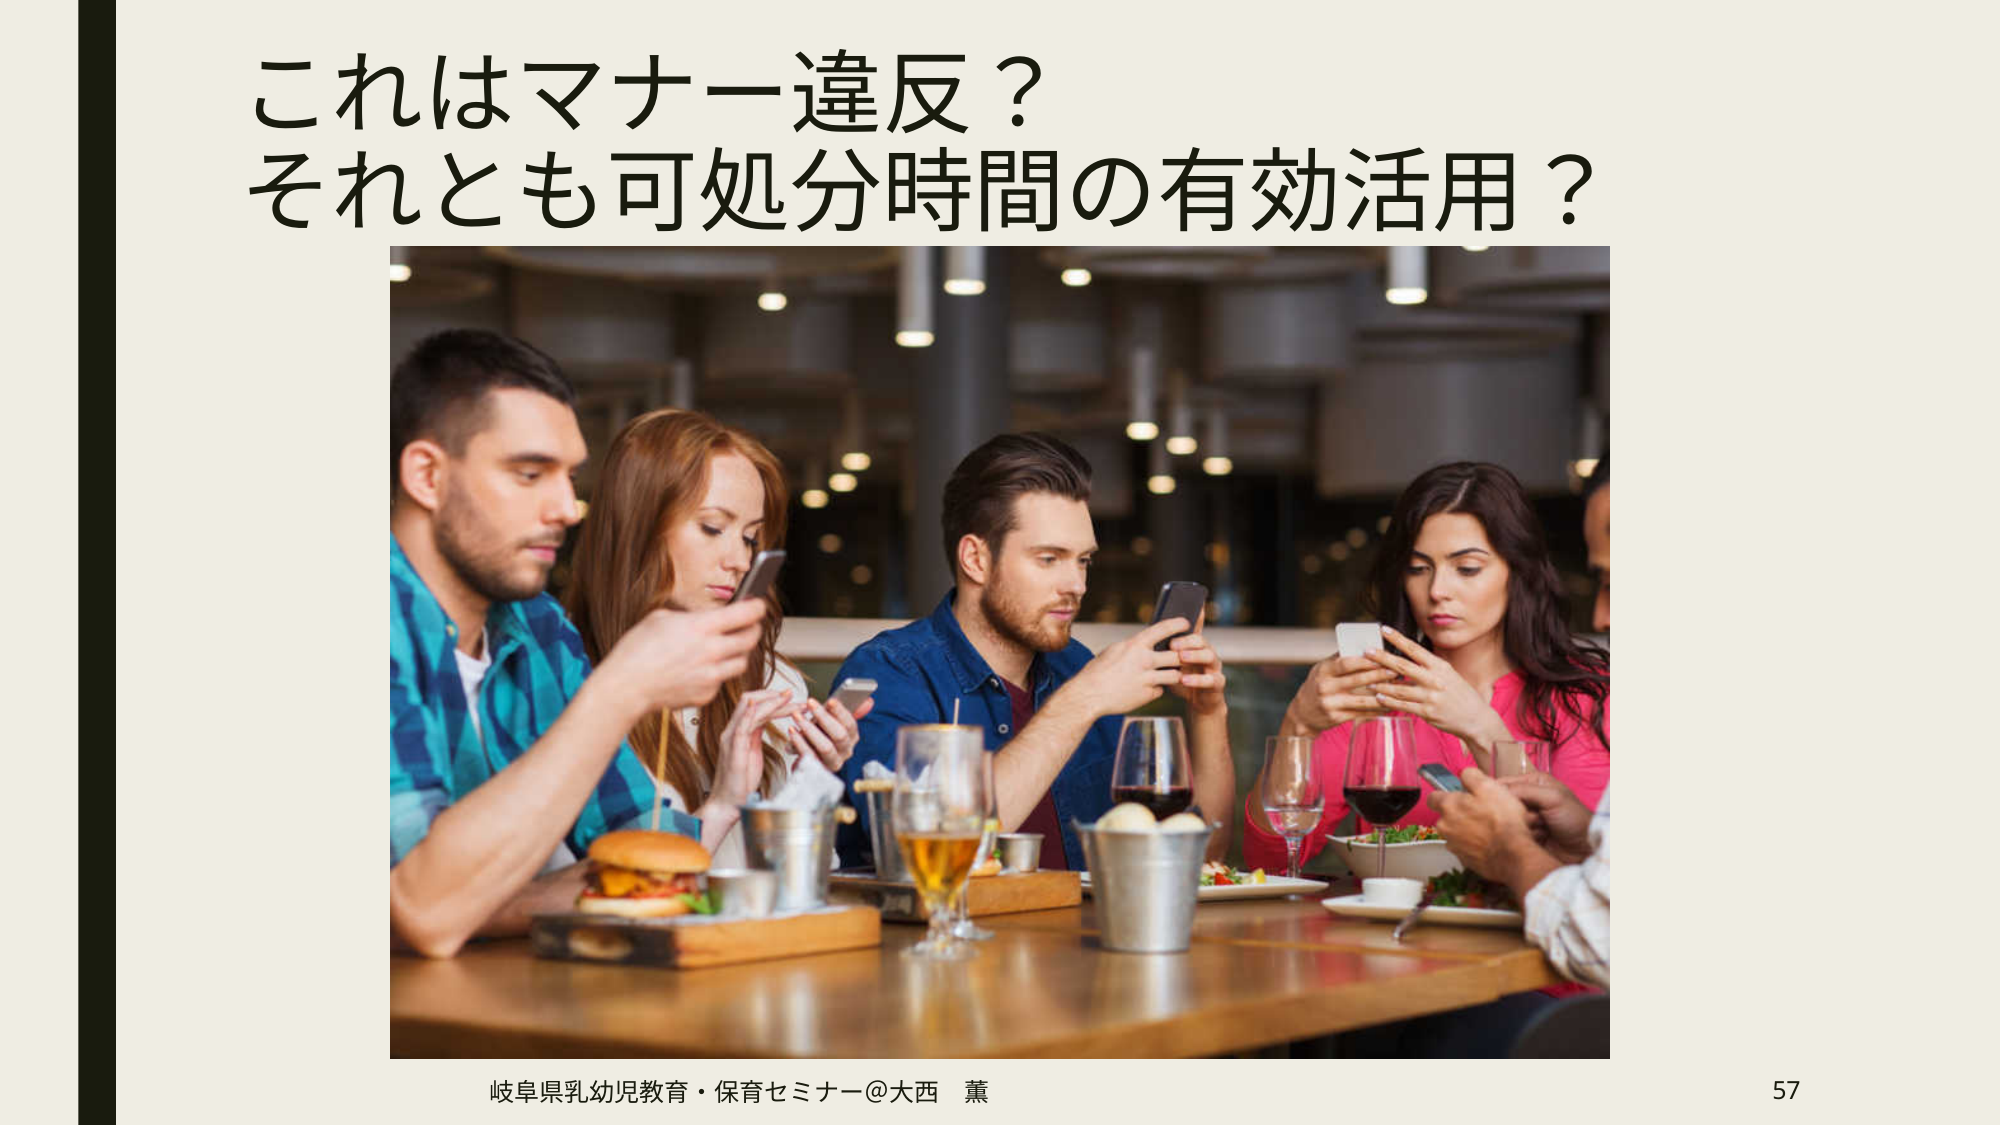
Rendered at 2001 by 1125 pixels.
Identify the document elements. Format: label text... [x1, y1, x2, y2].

slide_number 57 [1553, 1058, 1816, 1125]
title これはマナー違反？ それとも可処分時間の有効活用？ [225, 40, 1800, 285]
picture [390, 246, 1610, 1059]
footer 岐阜県乳幼児教育・保育セミナー＠大西 薫 [474, 1059, 1505, 1125]
